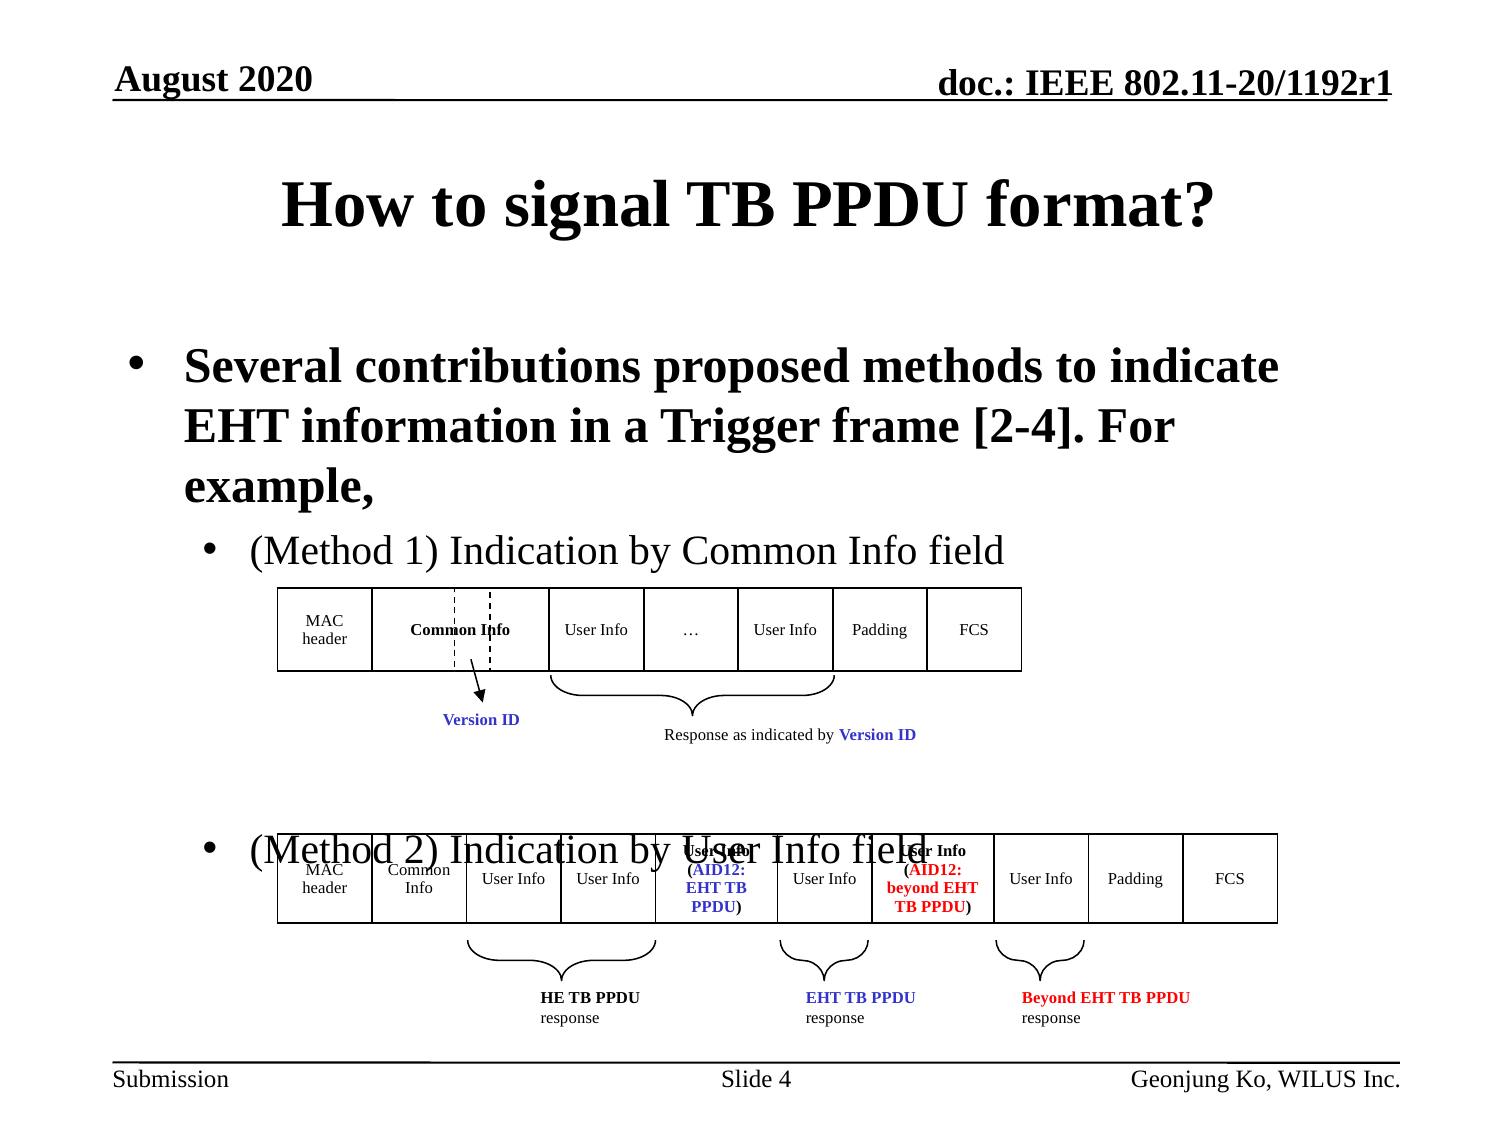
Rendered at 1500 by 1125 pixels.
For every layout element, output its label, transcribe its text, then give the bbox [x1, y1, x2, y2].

text_box [550, 675, 835, 716]
title How to signal TB PPDU format? [112, 112, 1388, 288]
text_box EHT TB PPDU response [791, 979, 945, 1034]
table_header FCS [928, 589, 1021, 670]
table_header User Info [562, 835, 655, 922]
text_box [780, 940, 869, 981]
text_box Beyond EHT TB PPDU response [1007, 979, 1212, 1034]
list Several contributions proposed methods to indicate EHT information in a Trigger frame [2-4]. For example, (Method 1) Indication by Common Info field (Method 2) Indication by User Info field [112, 324, 1388, 1000]
table_header Padding [834, 589, 926, 670]
text_box Response as indicated by Version ID [649, 716, 945, 751]
table_header User Info [739, 589, 832, 670]
slide_number Slide 4 [712, 1061, 800, 1123]
table_header FCS [1184, 835, 1277, 922]
table_header User Info [995, 835, 1088, 922]
table_header User Info [467, 835, 560, 922]
table_header User Info (AID12: EHT TB PPDU) [656, 835, 777, 922]
table_header Common Info [373, 589, 454, 670]
table_header MAC header [278, 835, 371, 922]
text_box Version ID [428, 700, 538, 736]
table_header User Info [778, 835, 871, 922]
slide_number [114, 54, 423, 100]
table_header Common Info [490, 589, 548, 670]
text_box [470, 658, 483, 703]
text_box [454, 588, 490, 671]
text_box [467, 940, 656, 981]
table_header … [645, 589, 737, 670]
table_header Common Info [373, 835, 466, 922]
text_box HE TB PPDU response [525, 979, 680, 1034]
table_header User Info (AID12: beyond EHT TB PPDU) [873, 835, 993, 922]
footer Geonjung Ko, WILUS Inc. [878, 1061, 1402, 1093]
table_header Padding [1089, 835, 1182, 922]
text_box [996, 940, 1085, 981]
table_header User Info [550, 589, 643, 670]
table_header MAC header [278, 589, 371, 670]
